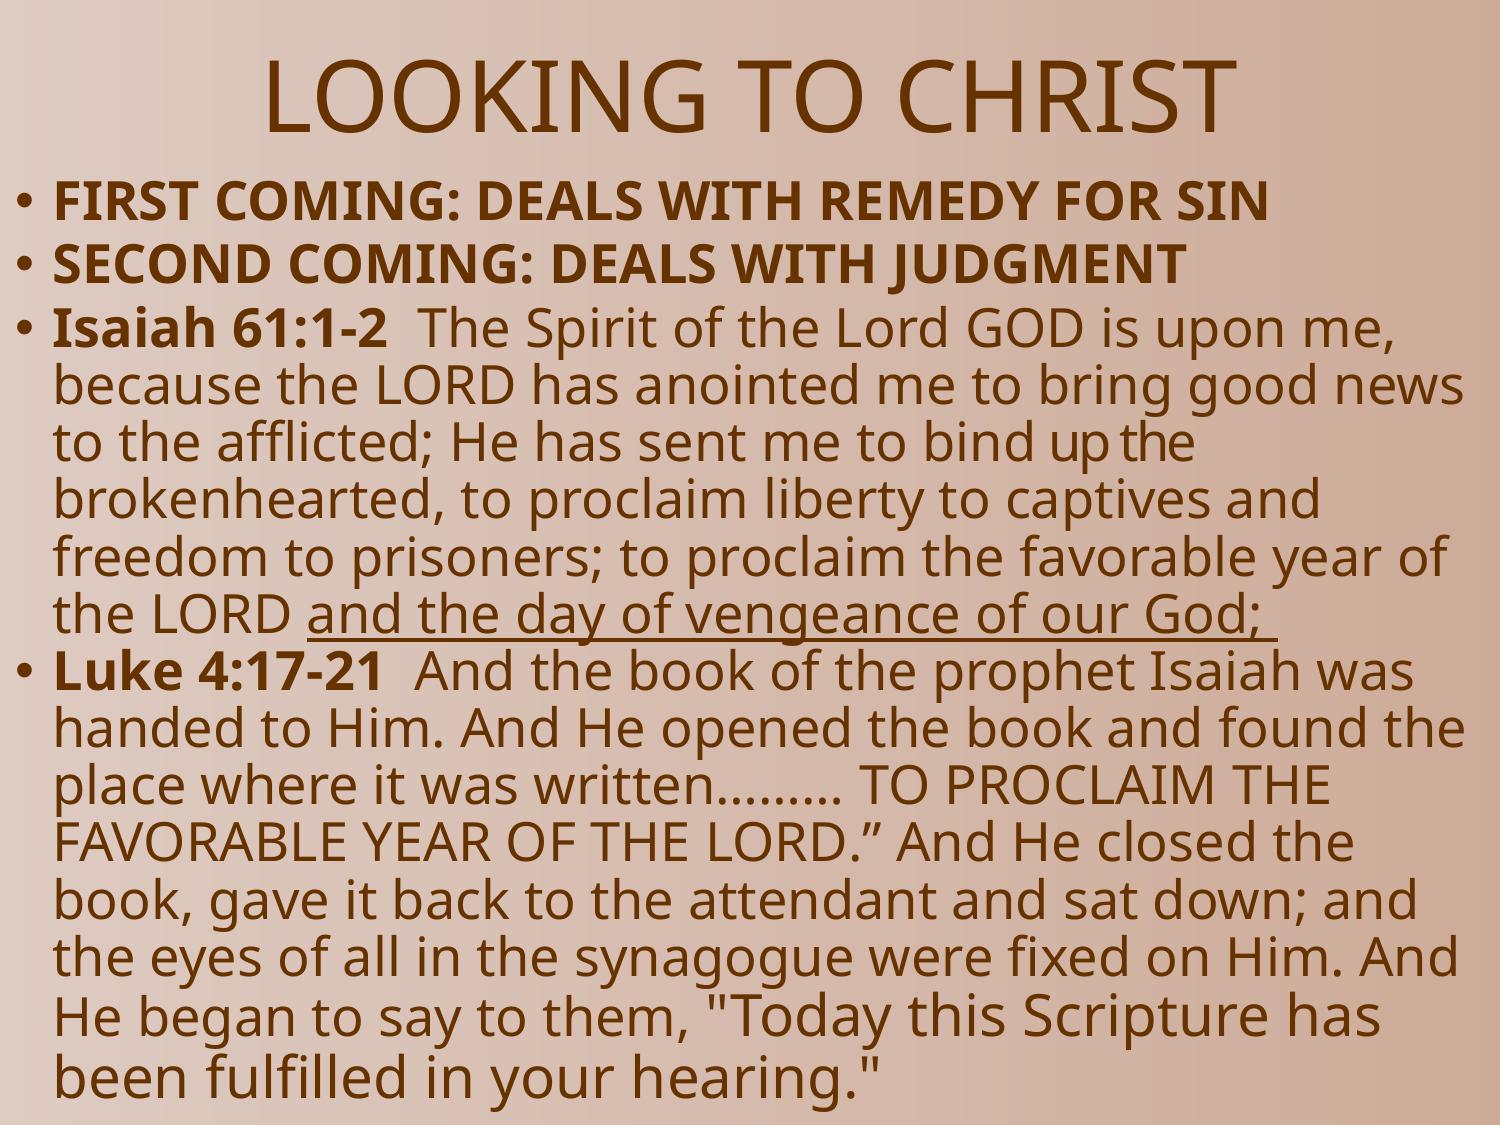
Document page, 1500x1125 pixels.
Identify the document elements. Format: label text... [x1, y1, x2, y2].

list FIRST COMING: DEALS WITH REMEDY FOR SIN SECOND COMING: DEALS WITH JUDGMENT Isaiah 61:1-2 The Spirit of the Lord GOD is upon me, because the LORD has anointed me to bring good news to the afflicted; He has sent me to bind up the brokenhearted, to proclaim liberty to captives and freedom to prisoners; to proclaim the favorable year of the LORD and the day of vengeance of our God; Luke 4:17-21 And the book of the prophet Isaiah was handed to Him. And He opened the book and found the place where it was written……… TO PROCLAIM THE FAVORABLE YEAR OF THE LORD.” And He closed the book, gave it back to the attendant and sat down; and the eyes of all in the synagogue were fixed on Him. And He began to say to them, "Today this Scripture has been fulfilled in your hearing." [0, 167, 1500, 1125]
title LOOKING TO CHRIST [0, 0, 1500, 167]
